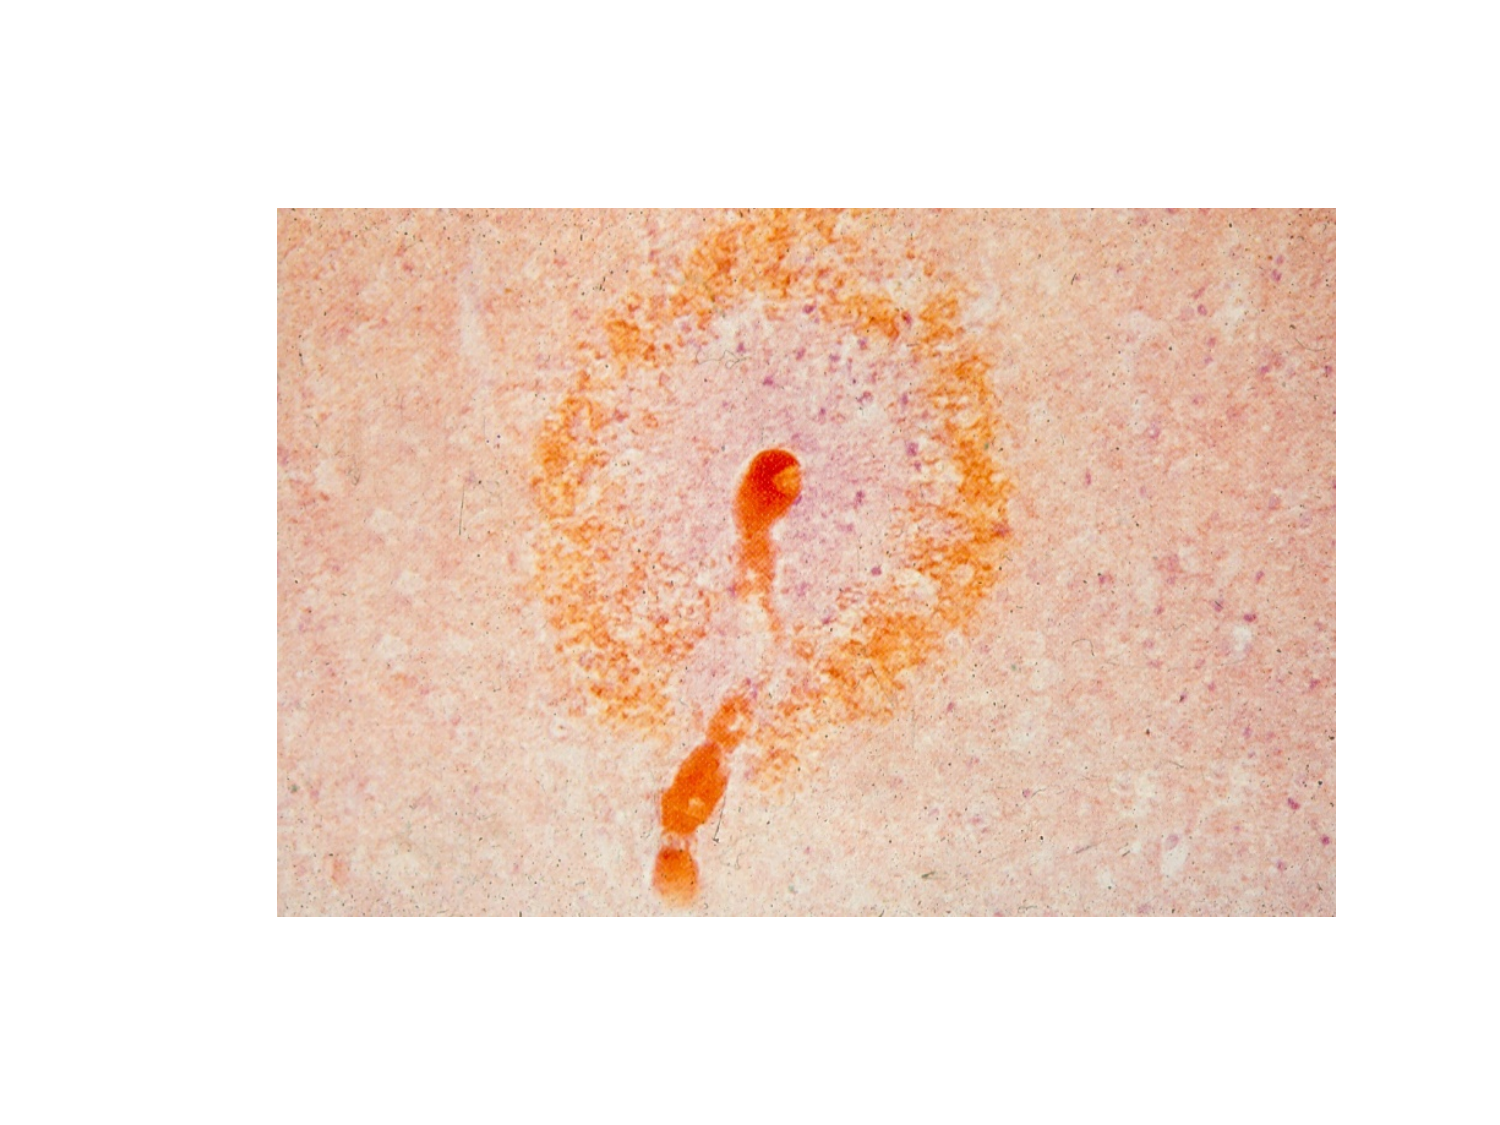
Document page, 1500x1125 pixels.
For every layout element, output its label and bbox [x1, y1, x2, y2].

picture [277, 207, 1336, 917]
